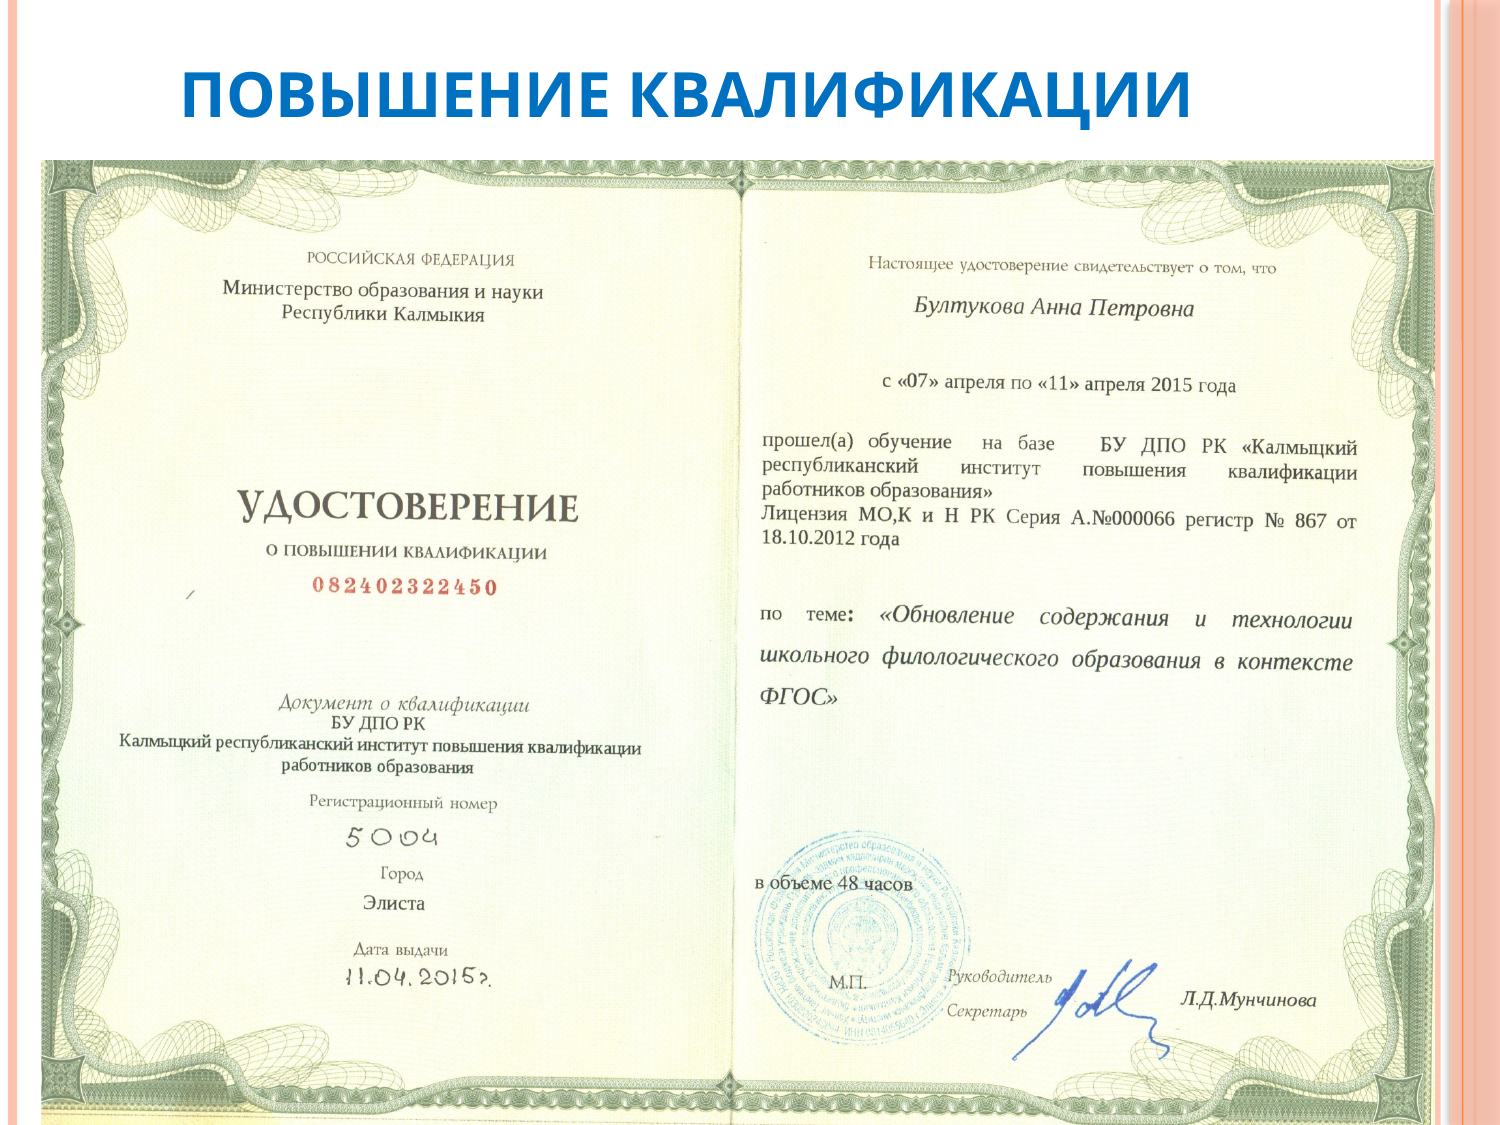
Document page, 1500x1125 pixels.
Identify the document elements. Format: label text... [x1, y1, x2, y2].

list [40, 160, 1436, 1125]
title Повышение квалификации [75, 45, 1300, 138]
